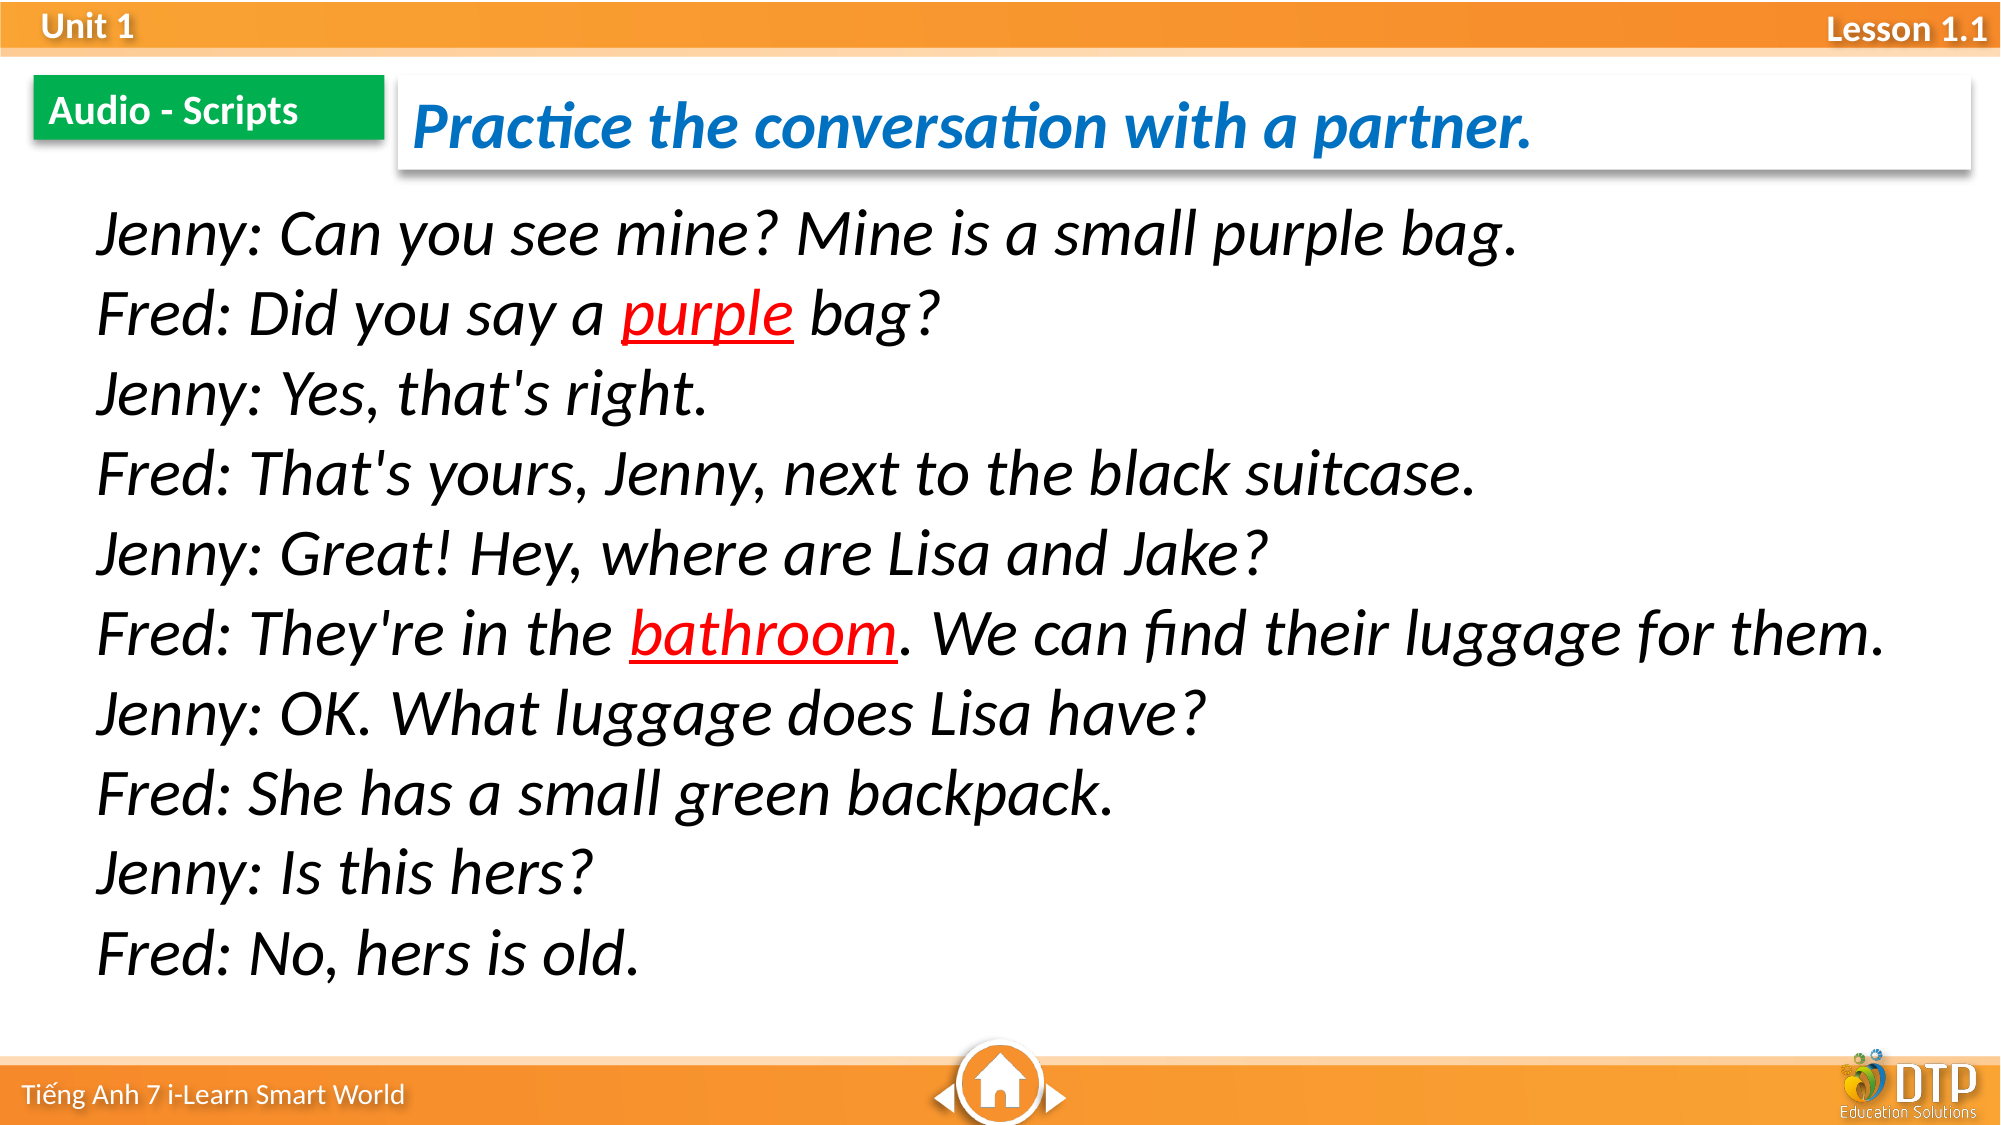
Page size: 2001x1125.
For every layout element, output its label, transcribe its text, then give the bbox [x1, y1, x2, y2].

text_box Audio - Scripts [33, 75, 385, 140]
text_box Practice the conversation with a partner. [397, 74, 1971, 170]
text_box Jenny: Can you see mine? Mine is a small purple bag. Fred: Did you say a purple bag? Jenny: Yes, that's right. Fred: That's yours, Jenny, next to the black suitcase. Jenny: Great! Hey, where are Lisa and Jake? Fred: They're in the bathroom. We can find their luggage for them. Jenny: OK. What luggage does Lisa have? Fred: She has a small green backpack. Jenny: Is this hers? Fred: No, hers is old. [81, 181, 1952, 996]
picture [0, 2, 2001, 1125]
